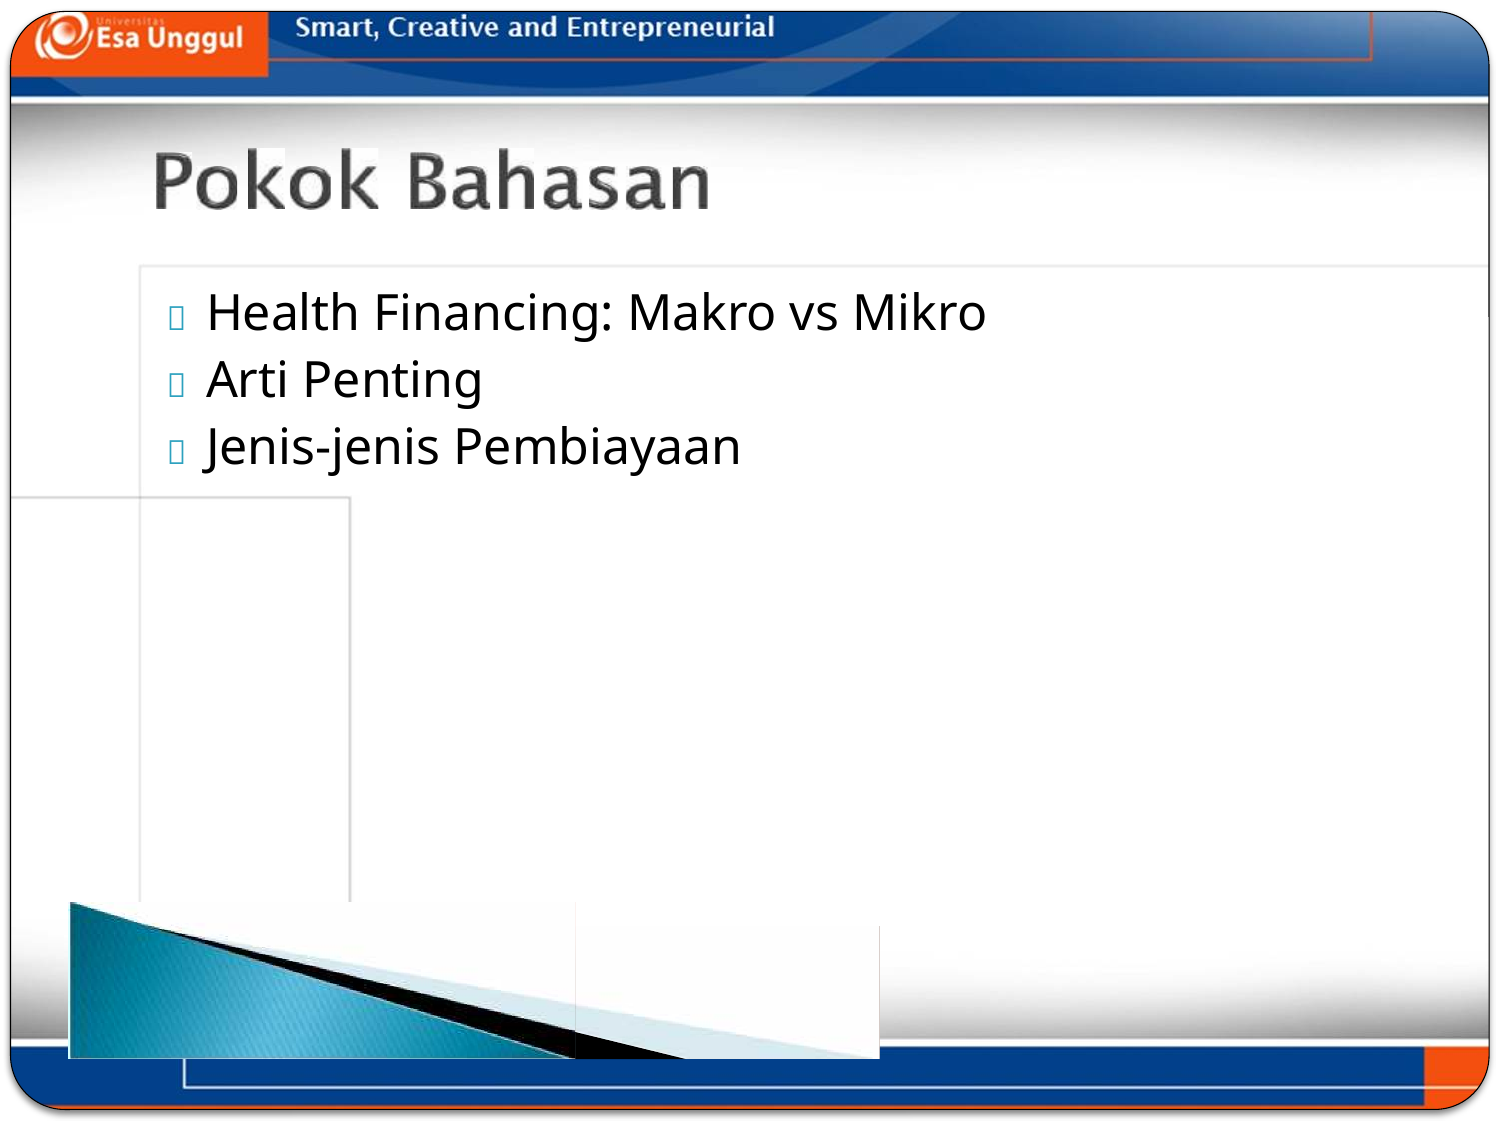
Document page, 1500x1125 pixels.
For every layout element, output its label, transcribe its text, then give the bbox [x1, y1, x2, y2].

text_box [576, 1032, 686, 1060]
text_box [576, 926, 880, 1059]
text_box [196, 166, 238, 210]
picture [12, 12, 1488, 1108]
text_box [156, 152, 193, 209]
text_box [499, 148, 534, 209]
text_box [341, 148, 379, 209]
text_box [68, 902, 576, 1060]
text_box [625, 166, 666, 210]
text_box [452, 166, 491, 210]
text_box [248, 148, 285, 209]
text_box [543, 166, 583, 210]
text_box [589, 166, 618, 210]
text_box [672, 166, 708, 209]
text_box  Health Financing: Makro vs Mikro  Arti Penting  Jenis-jenis Pembiayaan [164, 271, 1033, 475]
text_box [410, 152, 447, 209]
text_box [289, 166, 331, 210]
